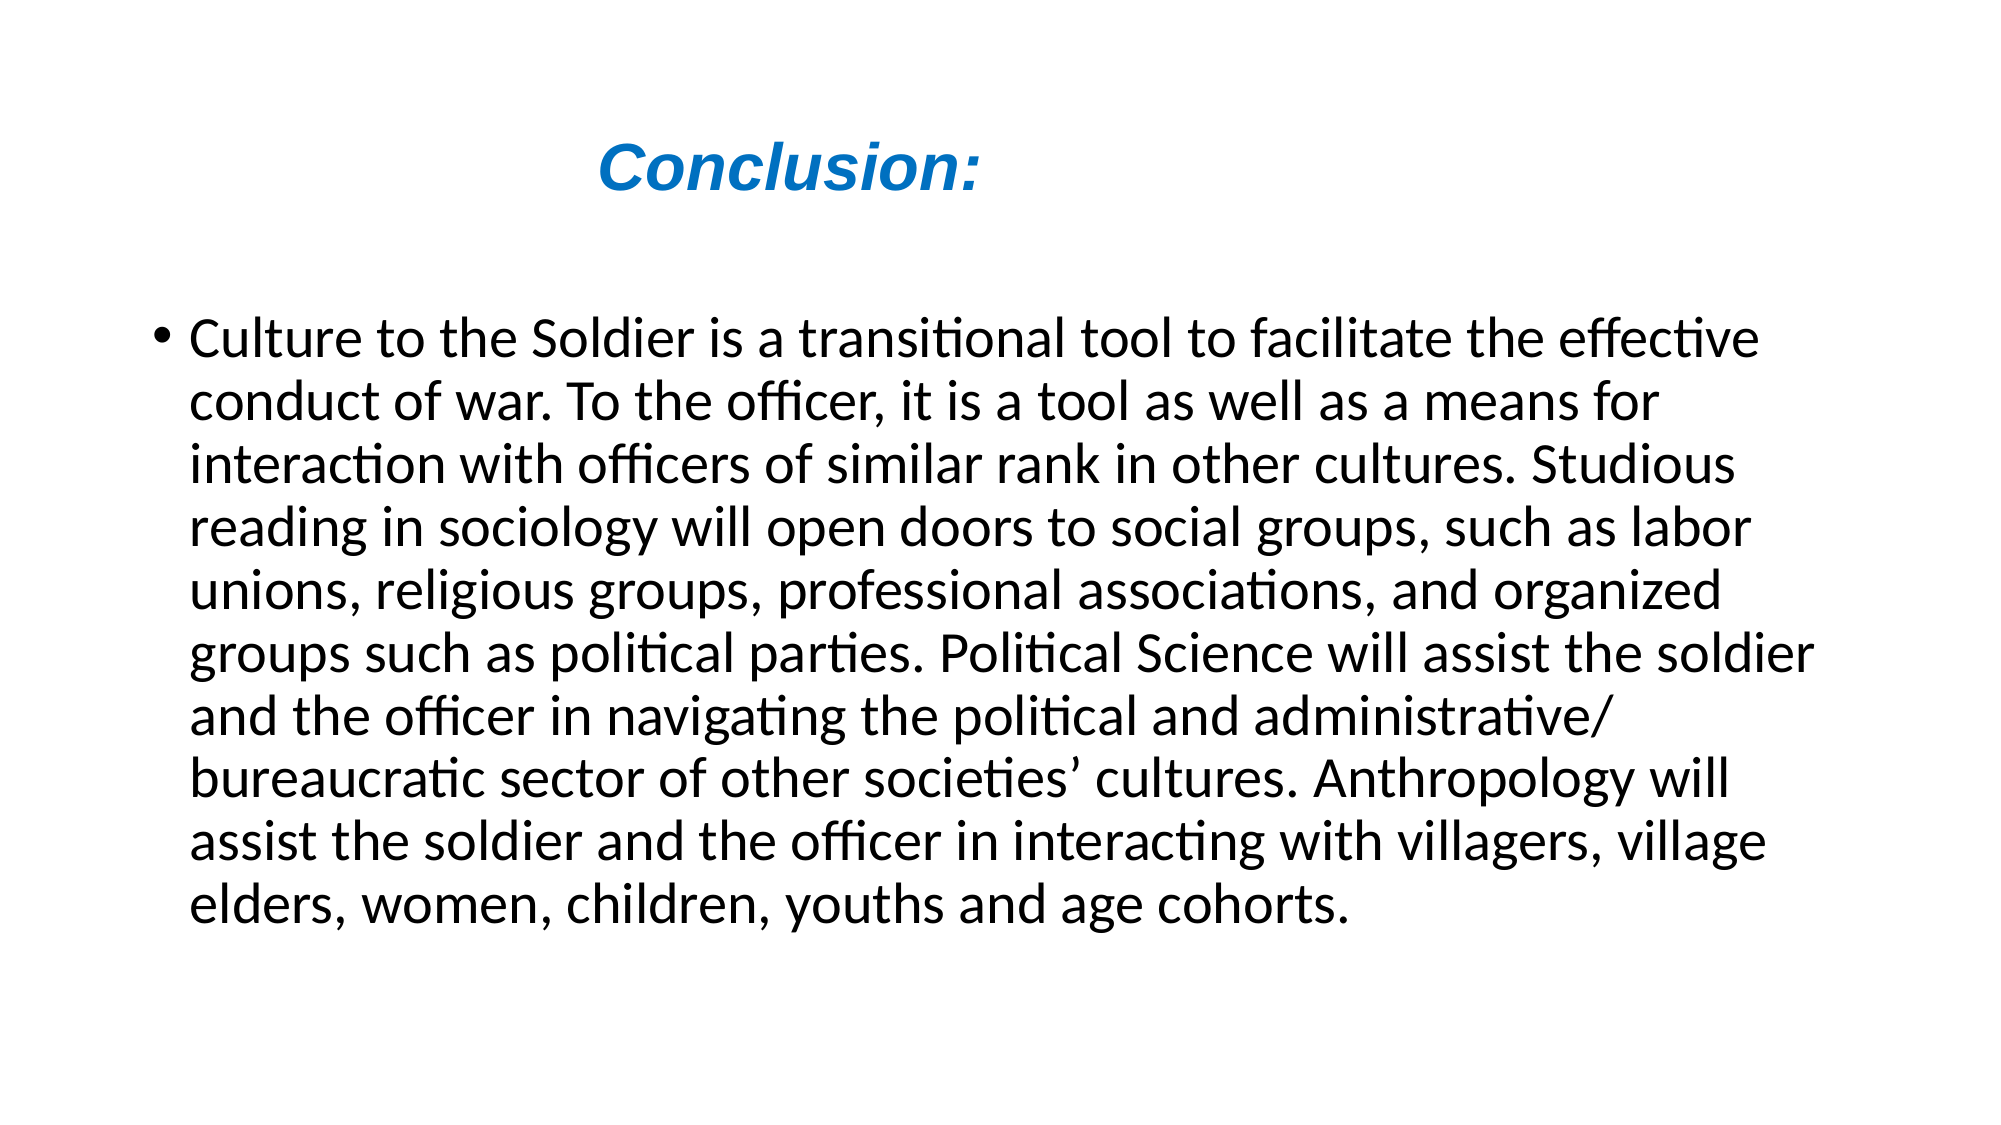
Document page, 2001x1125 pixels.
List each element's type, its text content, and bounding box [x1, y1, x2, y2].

list Culture to the Soldier is a transitional tool to facilitate the effective conduct of war. To the officer, it is a tool as well as a means for interaction with officers of similar rank in other cultures. Studious reading in sociology will open doors to social groups, such as labor unions, religious groups, professional associations, and organized groups such as political parties. Political Science will assist the soldier and the officer in navigating the political and administrative/ bureaucratic sector of other societies’ cultures. Anthropology will assist the soldier and the officer in interacting with villagers, village elders, women, children, youths and age cohorts. [137, 299, 1863, 1014]
title Conclusion: [582, 59, 1013, 278]
